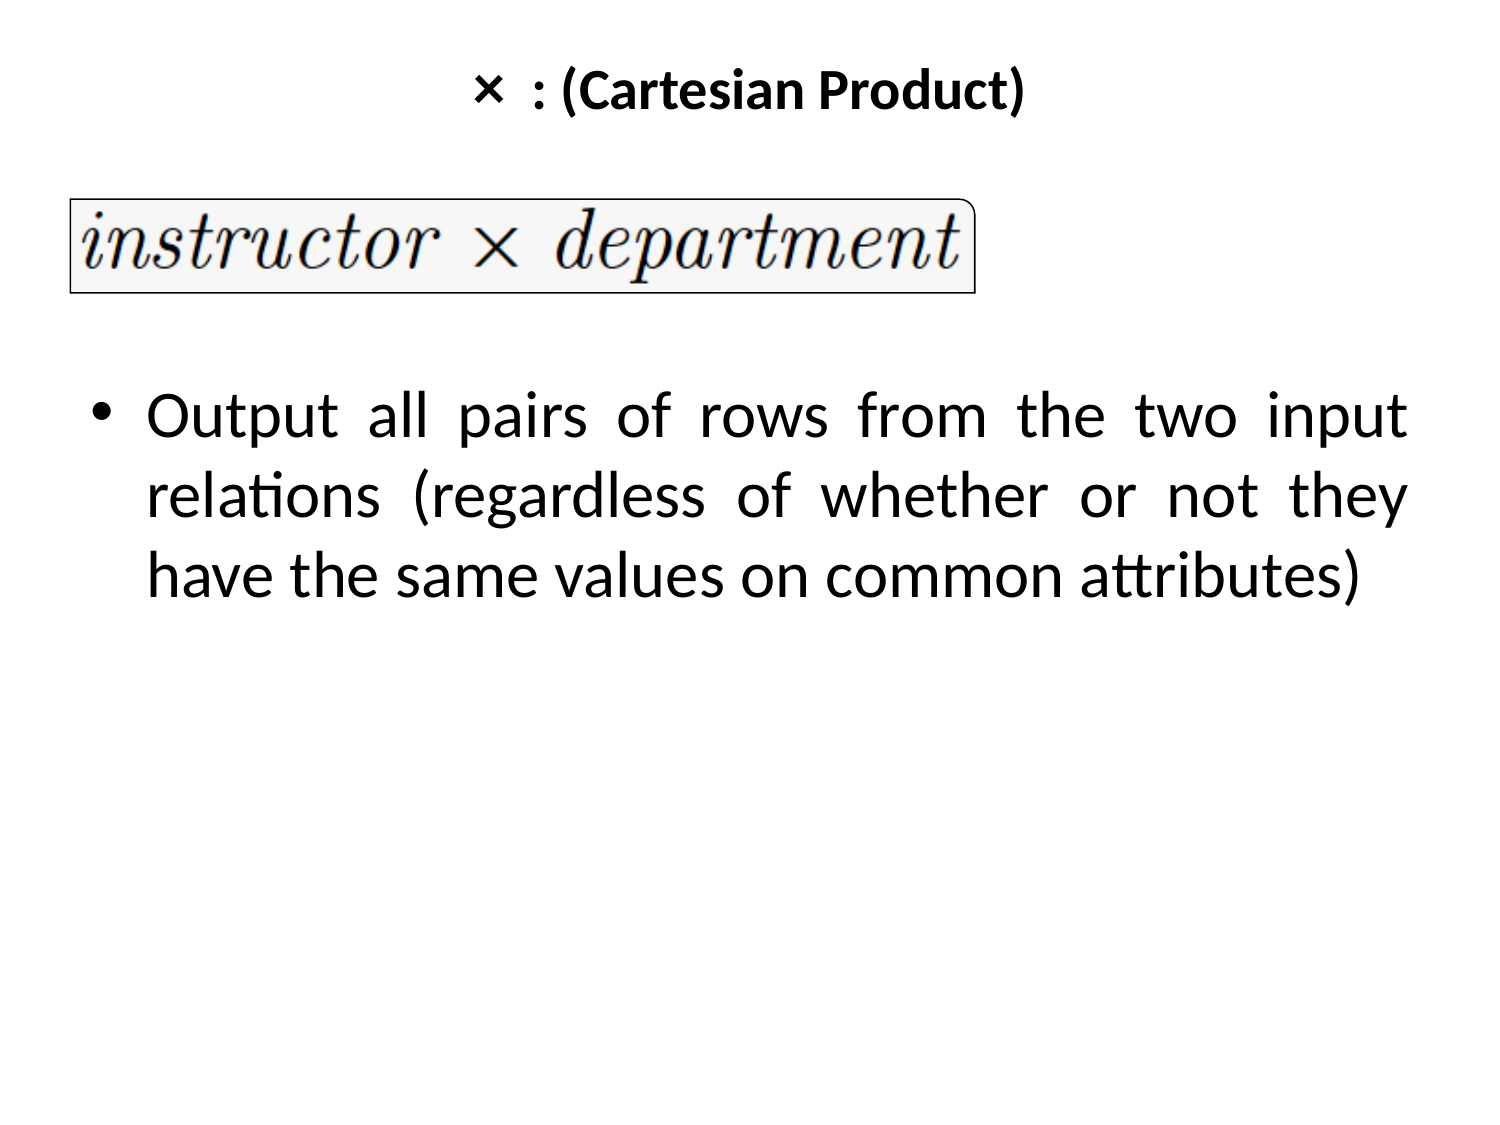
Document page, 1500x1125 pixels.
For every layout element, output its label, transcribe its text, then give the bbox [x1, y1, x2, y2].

picture [70, 198, 975, 294]
list Output all pairs of rows from the two input relations (regardless of whether or not they have the same values on common attributes) [75, 363, 1425, 1005]
title × : (Cartesian Product) [75, 37, 1425, 130]
